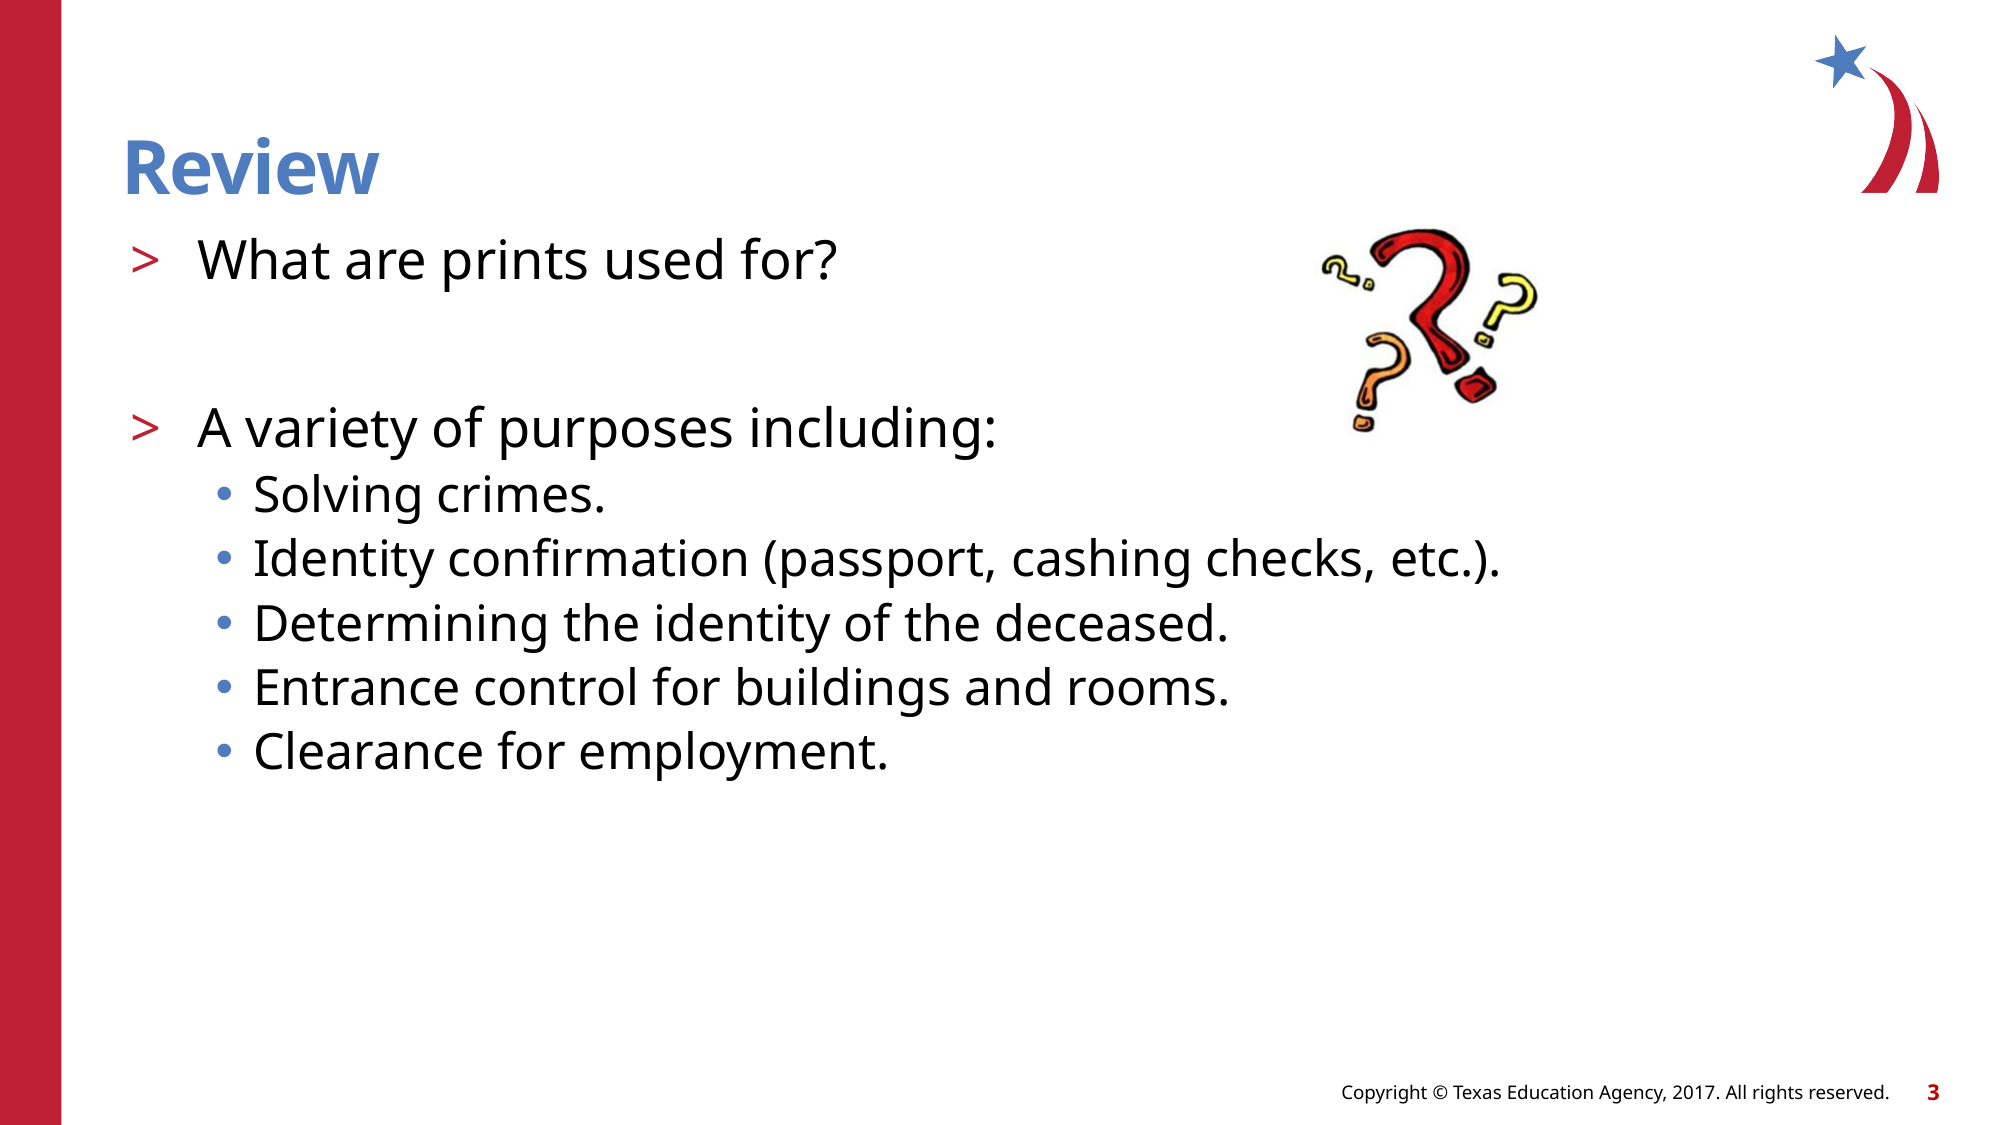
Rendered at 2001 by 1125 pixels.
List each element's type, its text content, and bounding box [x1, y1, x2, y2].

picture [1283, 180, 1568, 479]
list What are prints used for? A variety of purposes including: Solving crimes. Identity confirmation (passport, cashing checks, etc.). Determining the identity of the deceased. Entrance control for buildings and rooms. Clearance for employment. [121, 233, 1936, 1010]
picture [1814, 34, 1939, 193]
title Review [121, 66, 1772, 211]
